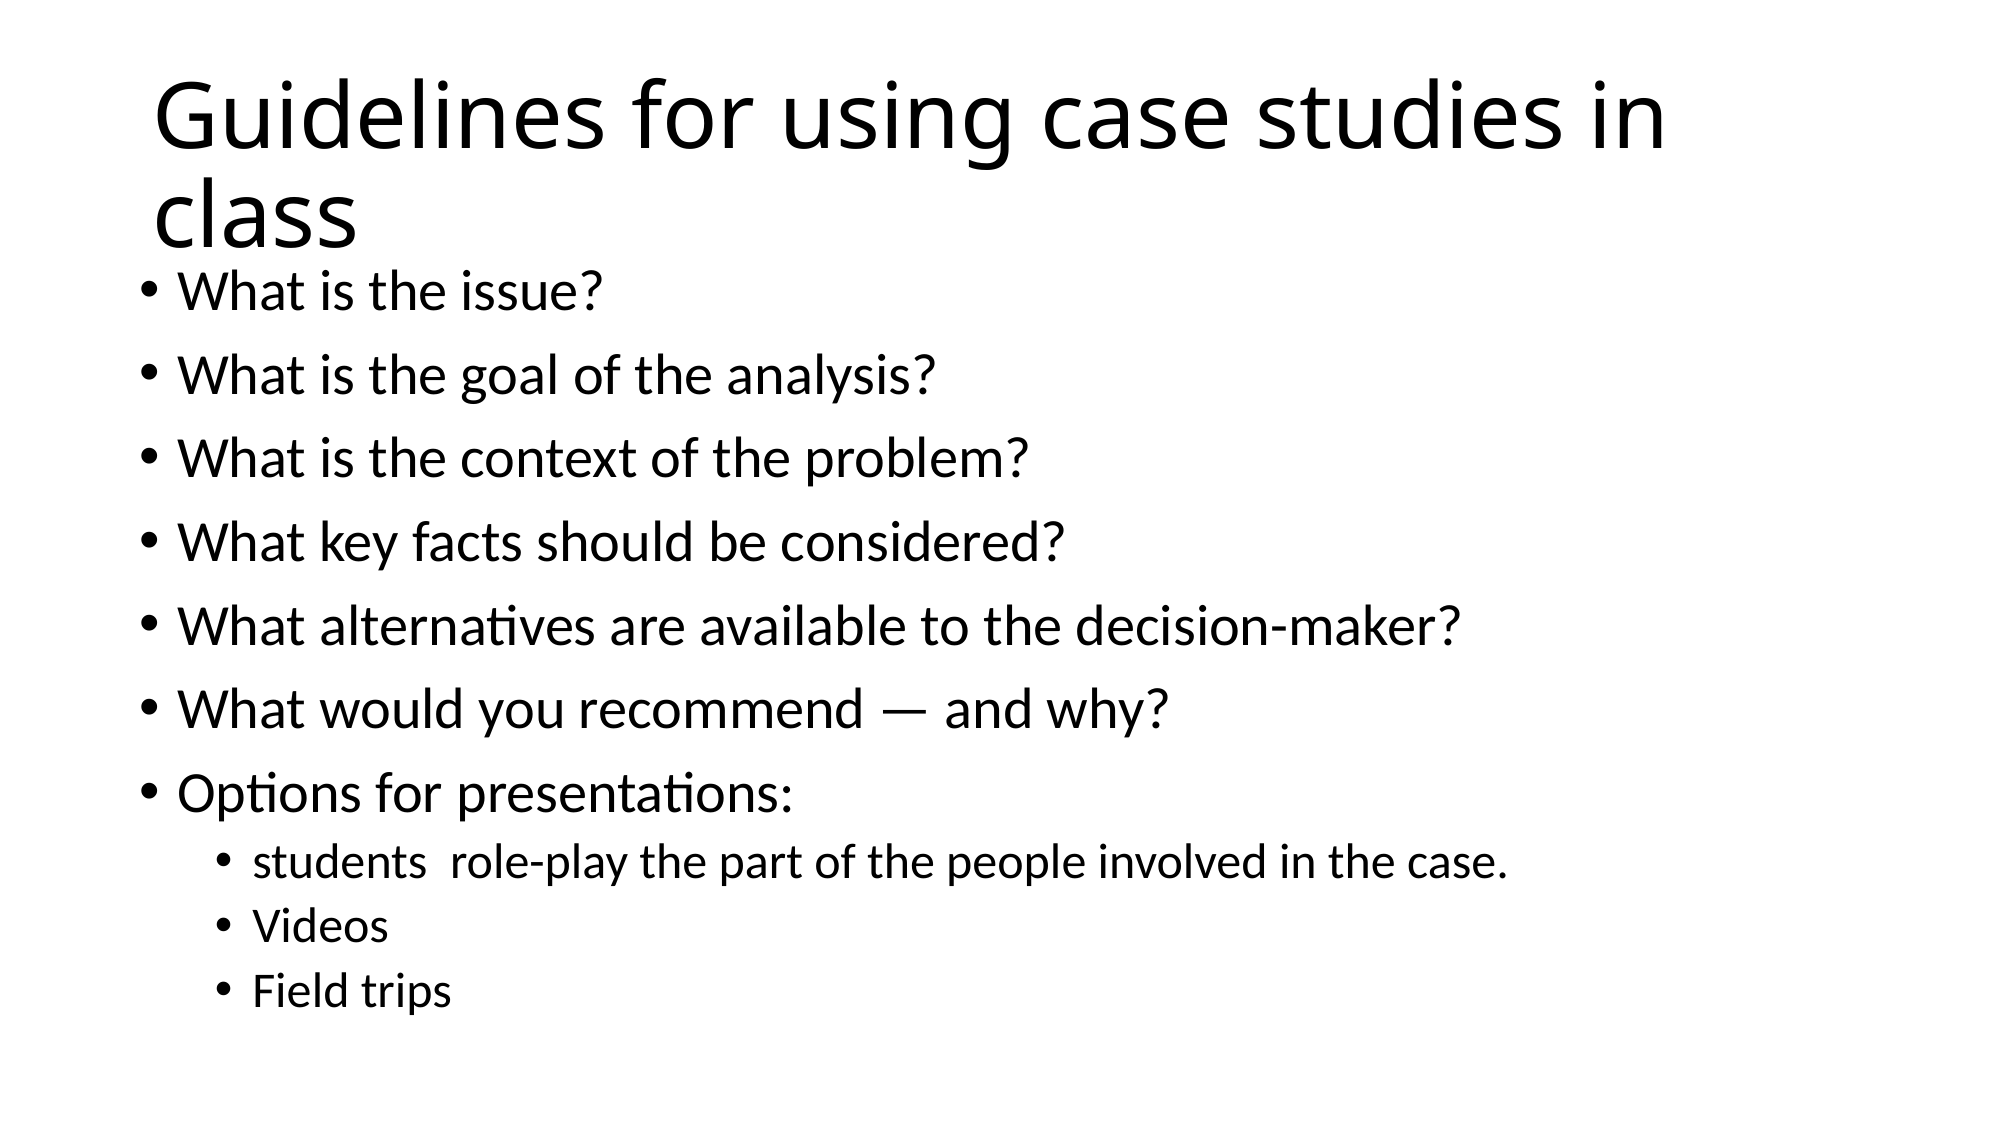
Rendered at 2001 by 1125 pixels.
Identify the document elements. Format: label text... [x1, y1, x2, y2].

title Guidelines for using case studies in class [137, 59, 1863, 252]
list What is the issue? What is the goal of the analysis? What is the context of the problem? What key facts should be considered? What alternatives are available to the decision-maker? What would you recommend — and why? Options for presentations: students role-play the part of the people involved in the case. Videos Field trips [124, 252, 1936, 1077]
